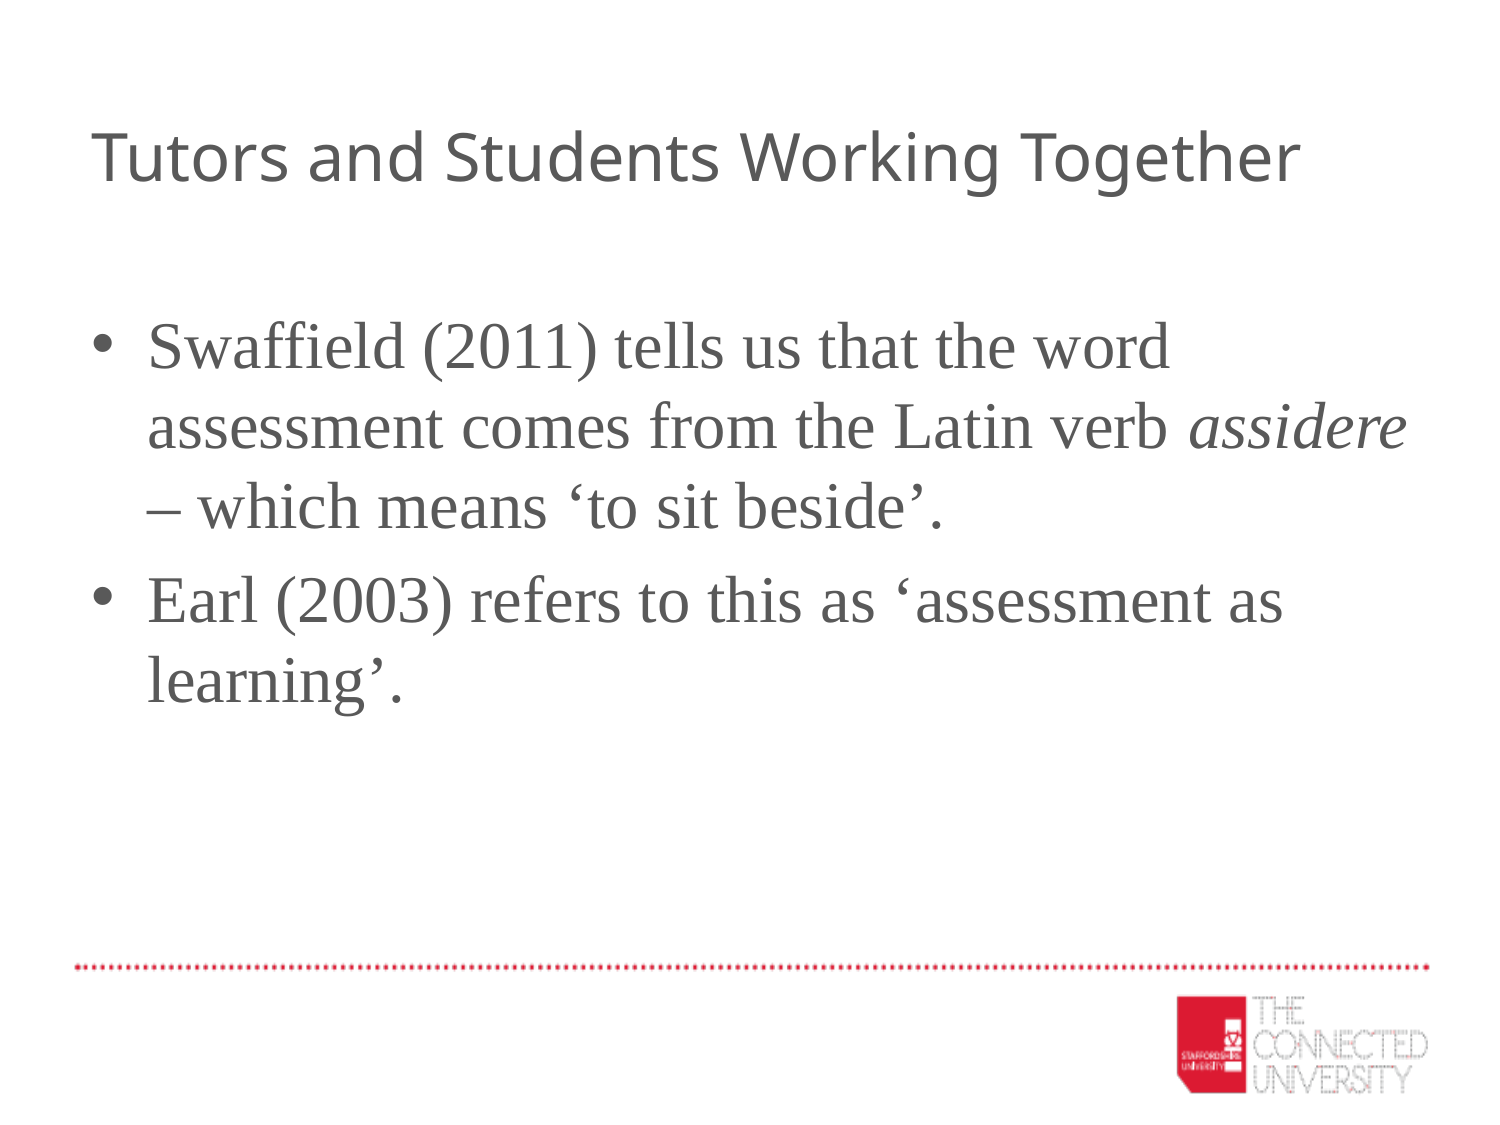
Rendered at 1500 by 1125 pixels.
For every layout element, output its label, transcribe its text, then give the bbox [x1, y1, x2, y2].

list Swaffield (2011) tells us that the word assessment comes from the Latin verb assidere – which means ‘to sit beside’. Earl (2003) refers to this as ‘assessment as learning’. [76, 294, 1427, 909]
title Tutors and Students Working Together [76, 107, 1427, 294]
